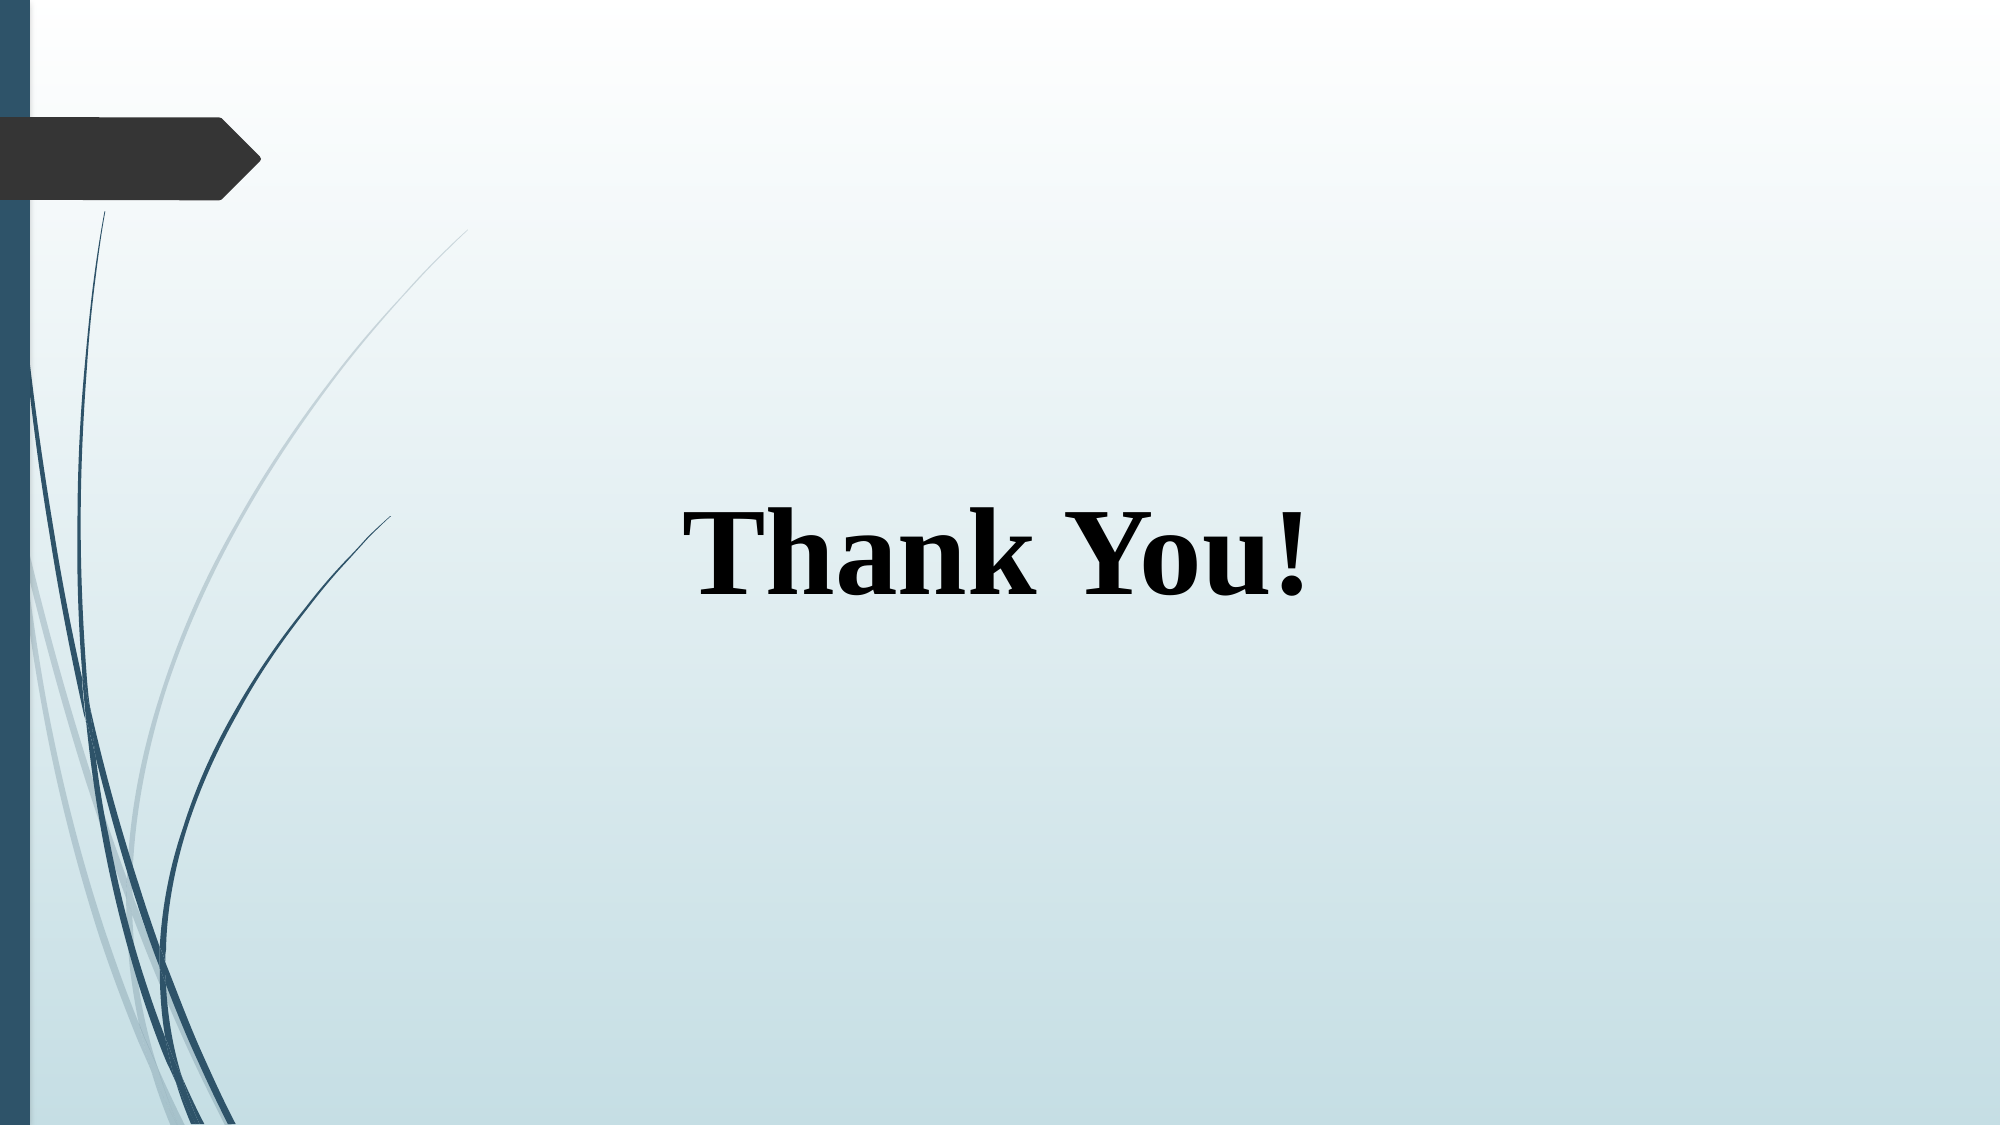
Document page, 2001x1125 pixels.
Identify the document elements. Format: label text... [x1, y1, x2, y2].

title Thank You! [667, 462, 1333, 663]
